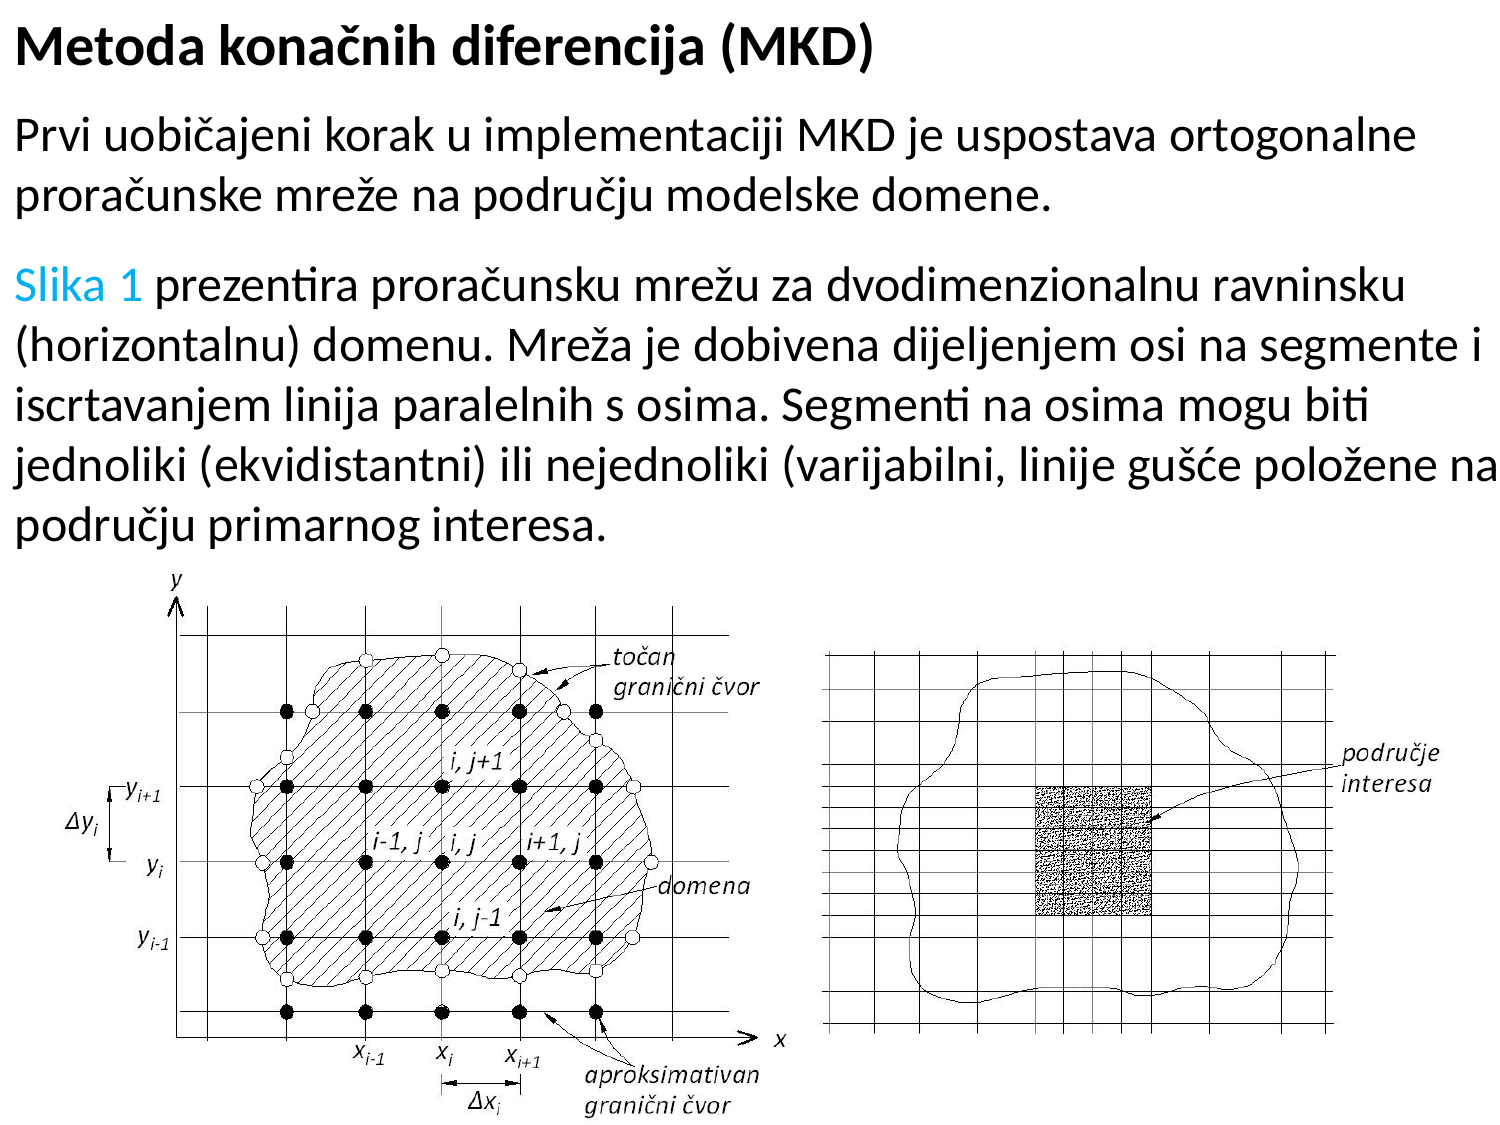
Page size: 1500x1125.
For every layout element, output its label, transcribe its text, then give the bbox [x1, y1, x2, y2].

text_box Metoda konačnih diferencija (MKD) [0, 0, 1500, 85]
picture [52, 562, 1447, 1125]
text_box Prvi uobičajeni korak u implementaciji MKD je uspostava ortogonalne proračunske mreže na području modelske domene. Slika 1 prezentira proračunsku mrežu za dvodimenzionalnu ravninsku (horizontalnu) domenu. Mreža je dobivena dijeljenjem osi na segmente i iscrtavanjem linija paralelnih s osima. Segmenti na osima mogu biti jednoliki (ekvidistantni) ili nejednoliki (varijabilni, linije gušće položene na području primarnog interesa. [0, 93, 1500, 559]
